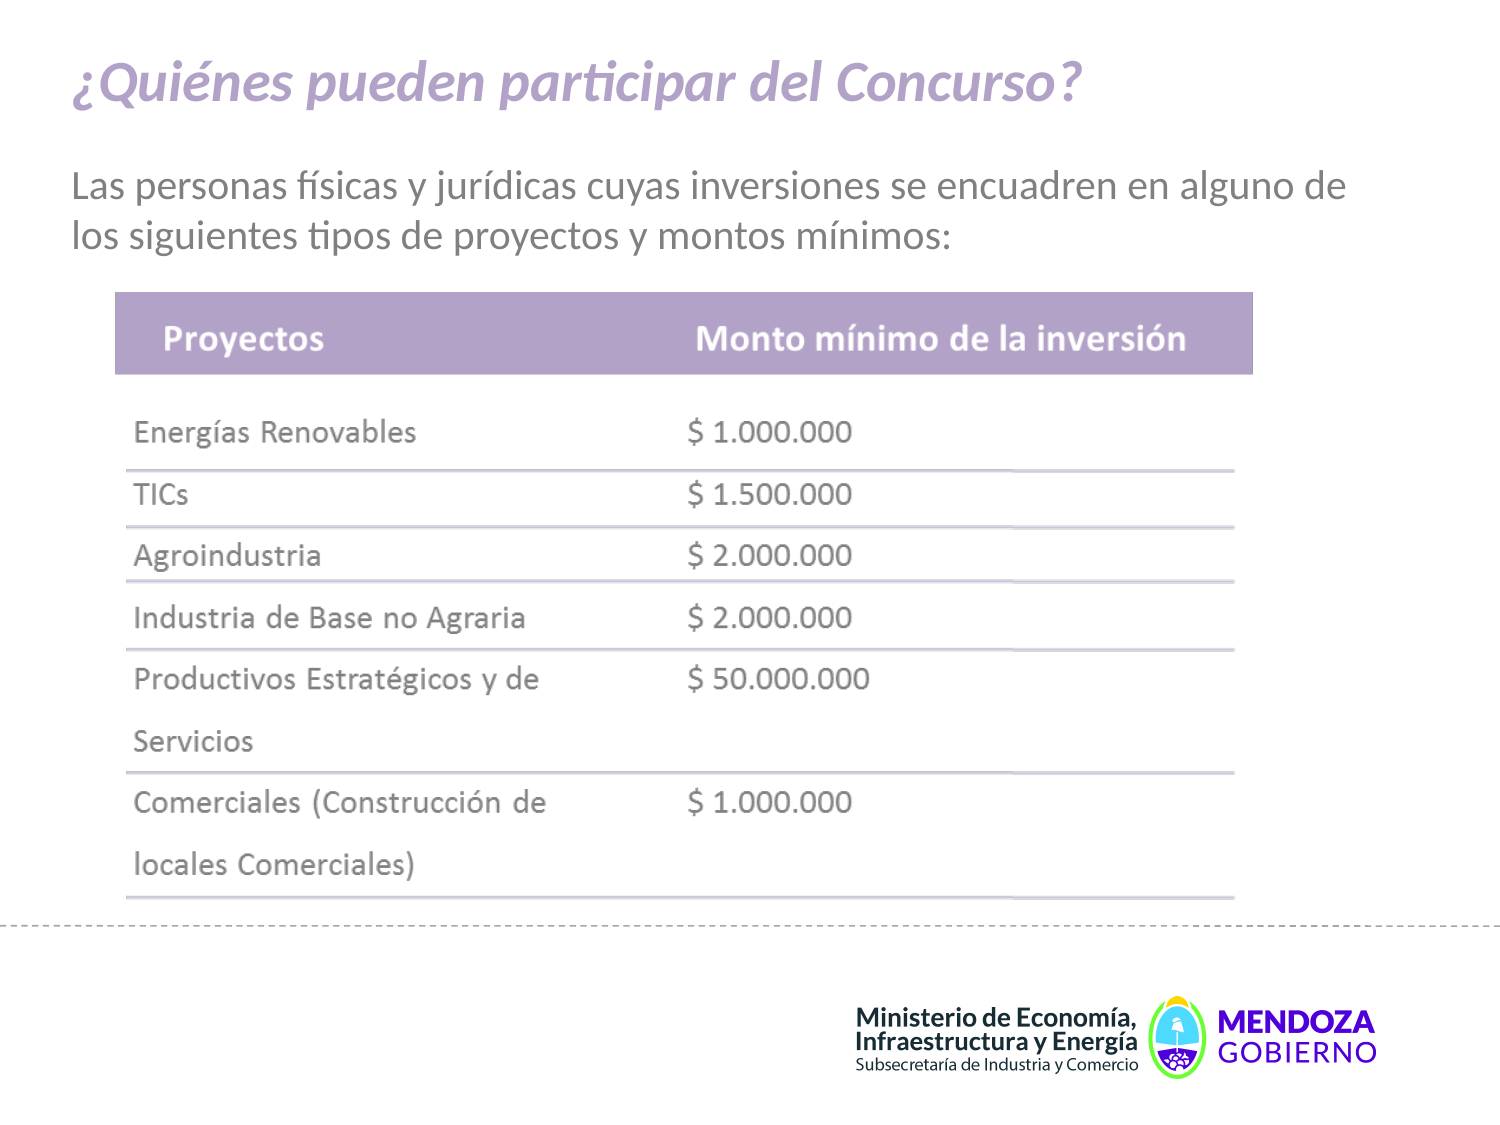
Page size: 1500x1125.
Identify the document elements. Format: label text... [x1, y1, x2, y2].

picture [111, 291, 1325, 977]
text_box ¿Quiénes pueden participar del Concurso? Las personas físicas y jurídicas cuyas inversiones se encuadren en alguno de los siguientes tipos de proyectos y montos mínimos: [56, 35, 1375, 266]
picture [855, 995, 1377, 1079]
